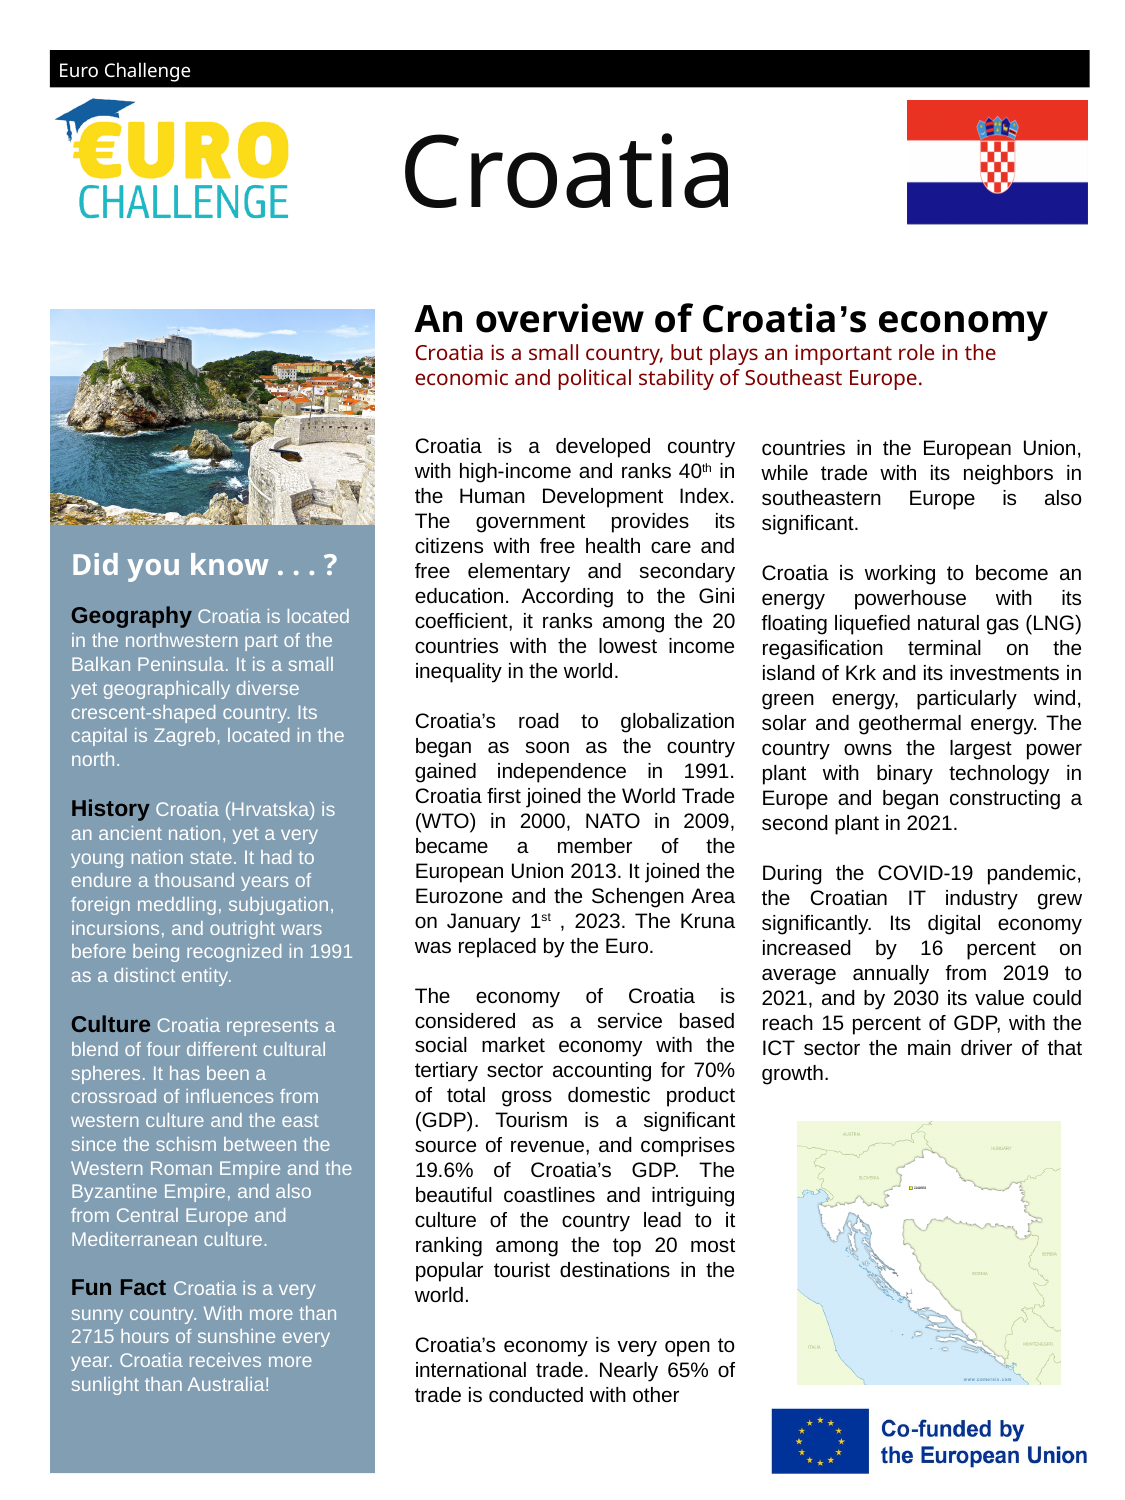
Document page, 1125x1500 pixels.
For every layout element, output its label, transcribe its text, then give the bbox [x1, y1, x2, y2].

picture [47, 89, 303, 226]
text_box Croatia [385, 99, 752, 235]
text_box An overview of Croatia’s economy Croatia is a small country, but plays an important role in the economic and political stability of Southeast Europe. [399, 287, 1088, 398]
picture [49, 309, 376, 526]
text_box Did you know . . . ? Geography Croatia is located in the northwestern part of the Balkan Peninsula. It is a small yet geographically diverse crescent-shaped country. Its capital is Zagreb, located in the north. History Croatia (Hrvatska) is an ancient nation, yet a very young nation state. It had to endure a thousand years of foreign meddling, subjugation, incursions, and outright wars before being recognized in 1991 as a distinct entity. Culture Croatia represents a blend of four different cultural spheres. It has been a crossroad of influences from western culture and the east since the schism between the Western Roman Empire and the Byzantine Empire, and also from Central Europe and Mediterranean culture. Fun Fact Croatia is a very sunny country. With more than 2715 hours of sunshine every year. Croatia receives more sunlight than Australia! [50, 533, 375, 1474]
picture [797, 1121, 1061, 1385]
picture [906, 100, 1088, 225]
text_box Euro Challenge [49, 50, 1090, 88]
text_box countries in the European Union, while trade with its neighbors in southeastern Europe is also significant. Croatia is working to become an energy powerhouse with its floating liquefied natural gas (LNG) regasification terminal on the island of Krk and its investments in green energy, particularly wind, solar and geothermal energy. The country owns the largest power plant with binary technology in Europe and began constructing a second plant in 2021. During the COVID-19 pandemic, the Croatian IT industry grew significantly. Its digital economy increased by 16 percent on average annually from 2019 to 2021, and by 2030 its value could reach 15 percent of GDP, with the ICT sector the main driver of that growth. [750, 427, 1097, 1092]
picture [770, 1407, 1088, 1474]
text_box Croatia is a developed country with high-income and ranks 40th in the Human Development Index. The government provides its citizens with free health care and free elementary and secondary education. According to the Gini coefficient, it ranks among the 20 countries with the lowest income inequality in the world. Croatia’s road to globalization began as soon as the country gained independence in 1991. Croatia first joined the World Trade (WTO) in 2000, NATO in 2009, became a member of the European Union 2013. It joined the Eurozone and the Schengen Area on January 1st , 2023. The Kruna was replaced by the Euro. The economy of Croatia is considered as a service based social market economy with the tertiary sector accounting for 70% of total gross domestic product (GDP). Tourism is a significant source of revenue, and comprises 19.6% of Croatia’s GDP. The beautiful coastlines and intriguing culture of the country lead to it ranking among the top 20 most popular tourist destinations in the world. Croatia’s economy is very open to international trade. Nearly 65% of trade is conducted with other [399, 425, 750, 1415]
